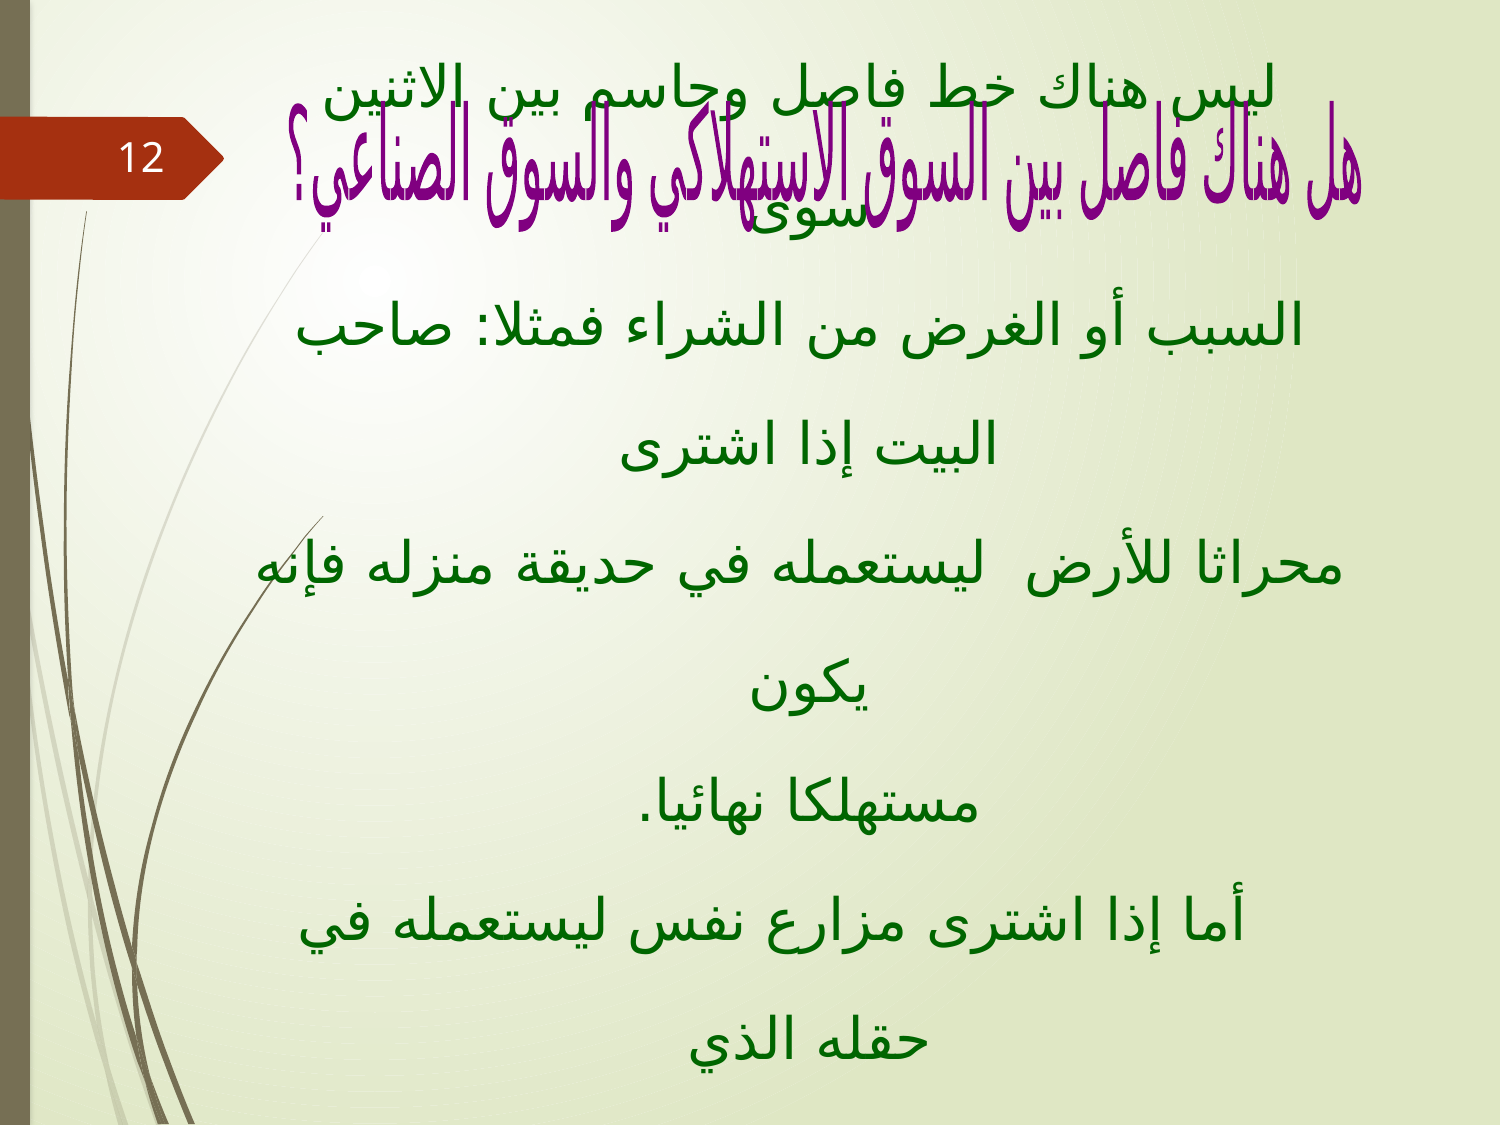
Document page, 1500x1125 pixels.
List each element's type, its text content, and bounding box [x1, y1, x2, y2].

slide_number 12 [83, 129, 180, 190]
text_box ليس هناك خط فاصل وحاسم بين الاثنين سوى السبب أو الغرض من الشراء فمثلا: صاحب البيت إذا اشترى محراثا للأرض ليستعمله في حديقة منزله فإنه يكون مستهلكا نهائيا. أما إذا اشترى مزارع نفس ليستعمله في حقله الذي ينتج محصولات للبيع فإنه يكون مستعملا صناعيا . [239, 0, 1362, 1125]
